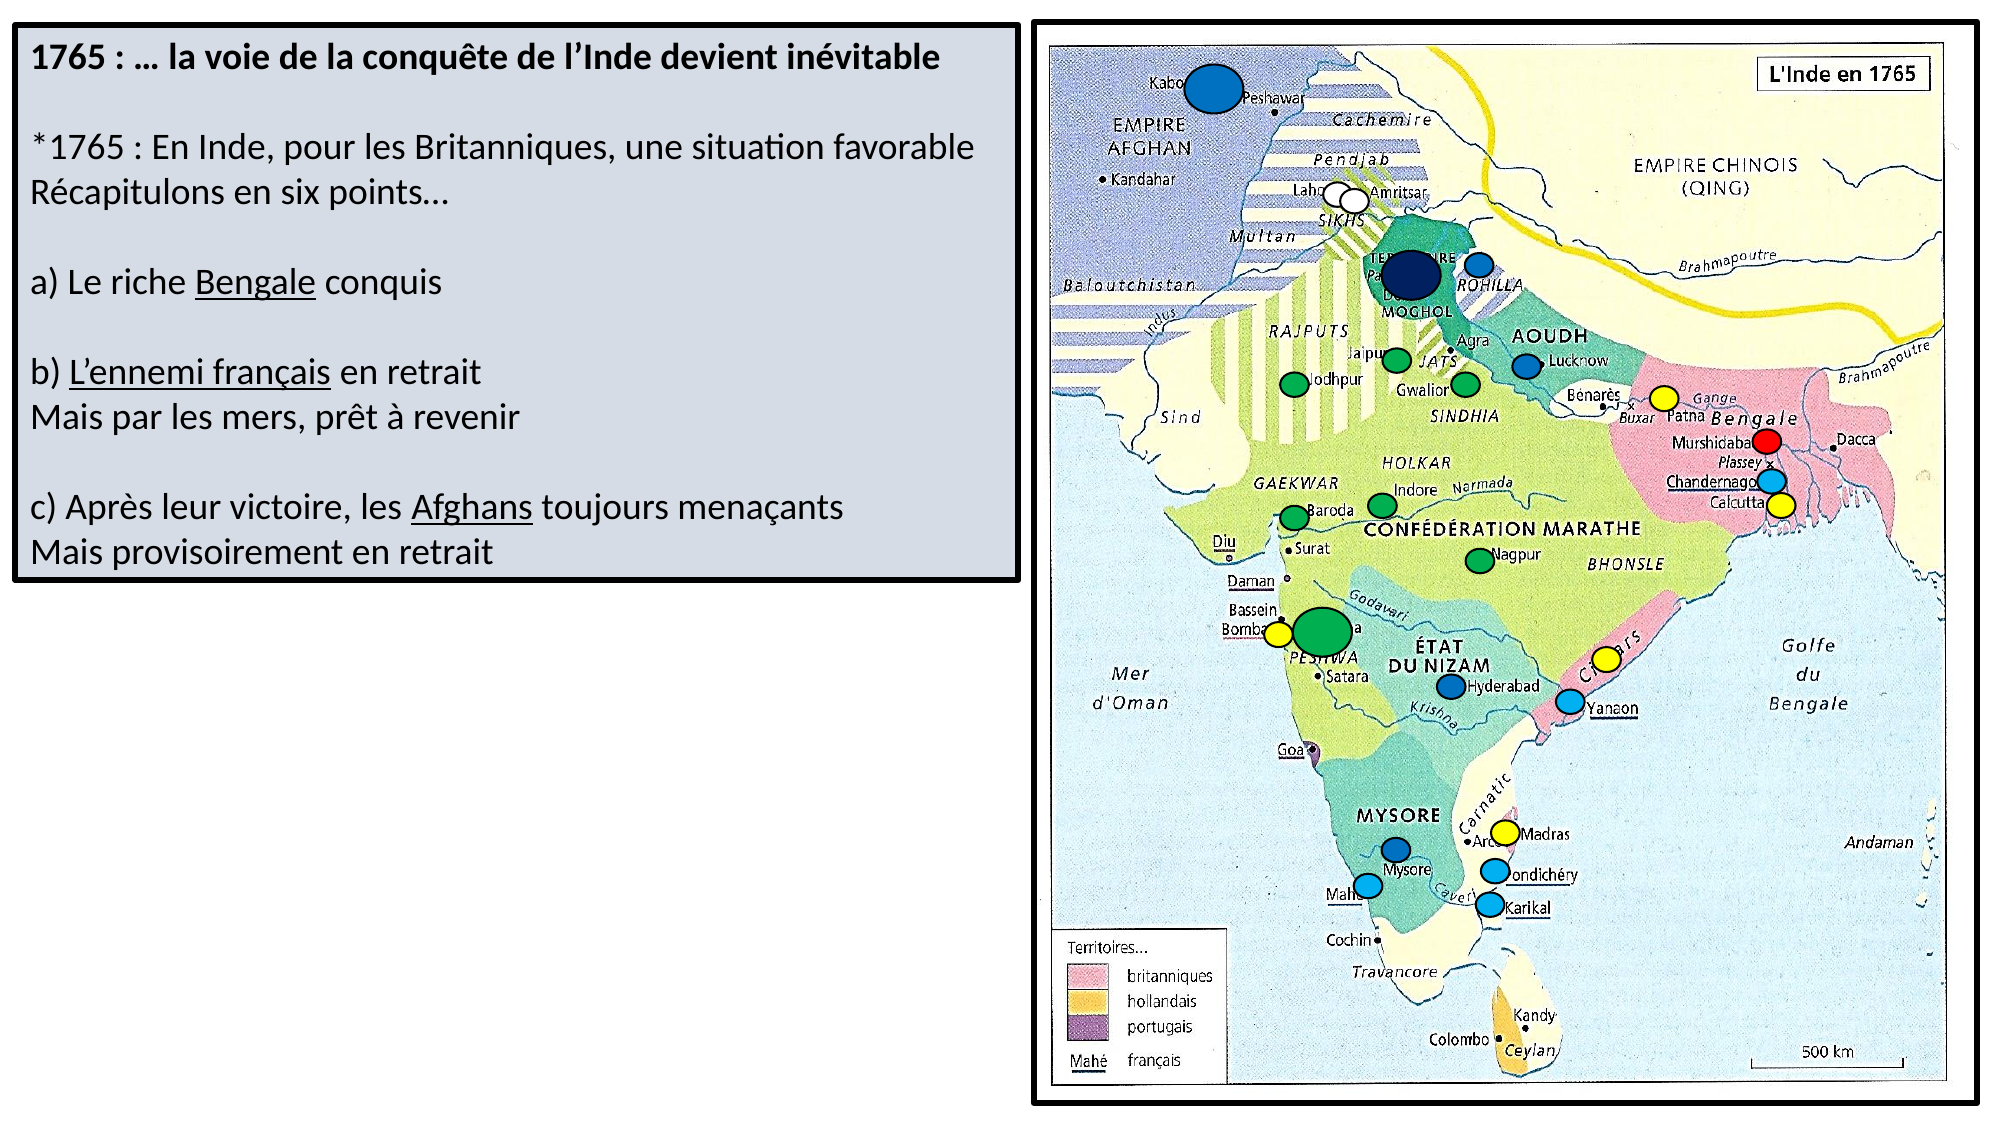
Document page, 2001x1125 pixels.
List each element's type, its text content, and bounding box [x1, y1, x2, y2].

picture [1036, 25, 1974, 1100]
text_box 1765 : … la voie de la conquête de l’Inde devient inévitable *1765 : En Inde, pour les Britanniques, une situation favorable Récapitulons en six points… a) Le riche Bengale conquis b) L’ennemi français en retrait Mais par les mers, prêt à revenir c) Après leur victoire, les Afghans toujours menaçants Mais provisoirement en retrait [15, 25, 1019, 580]
